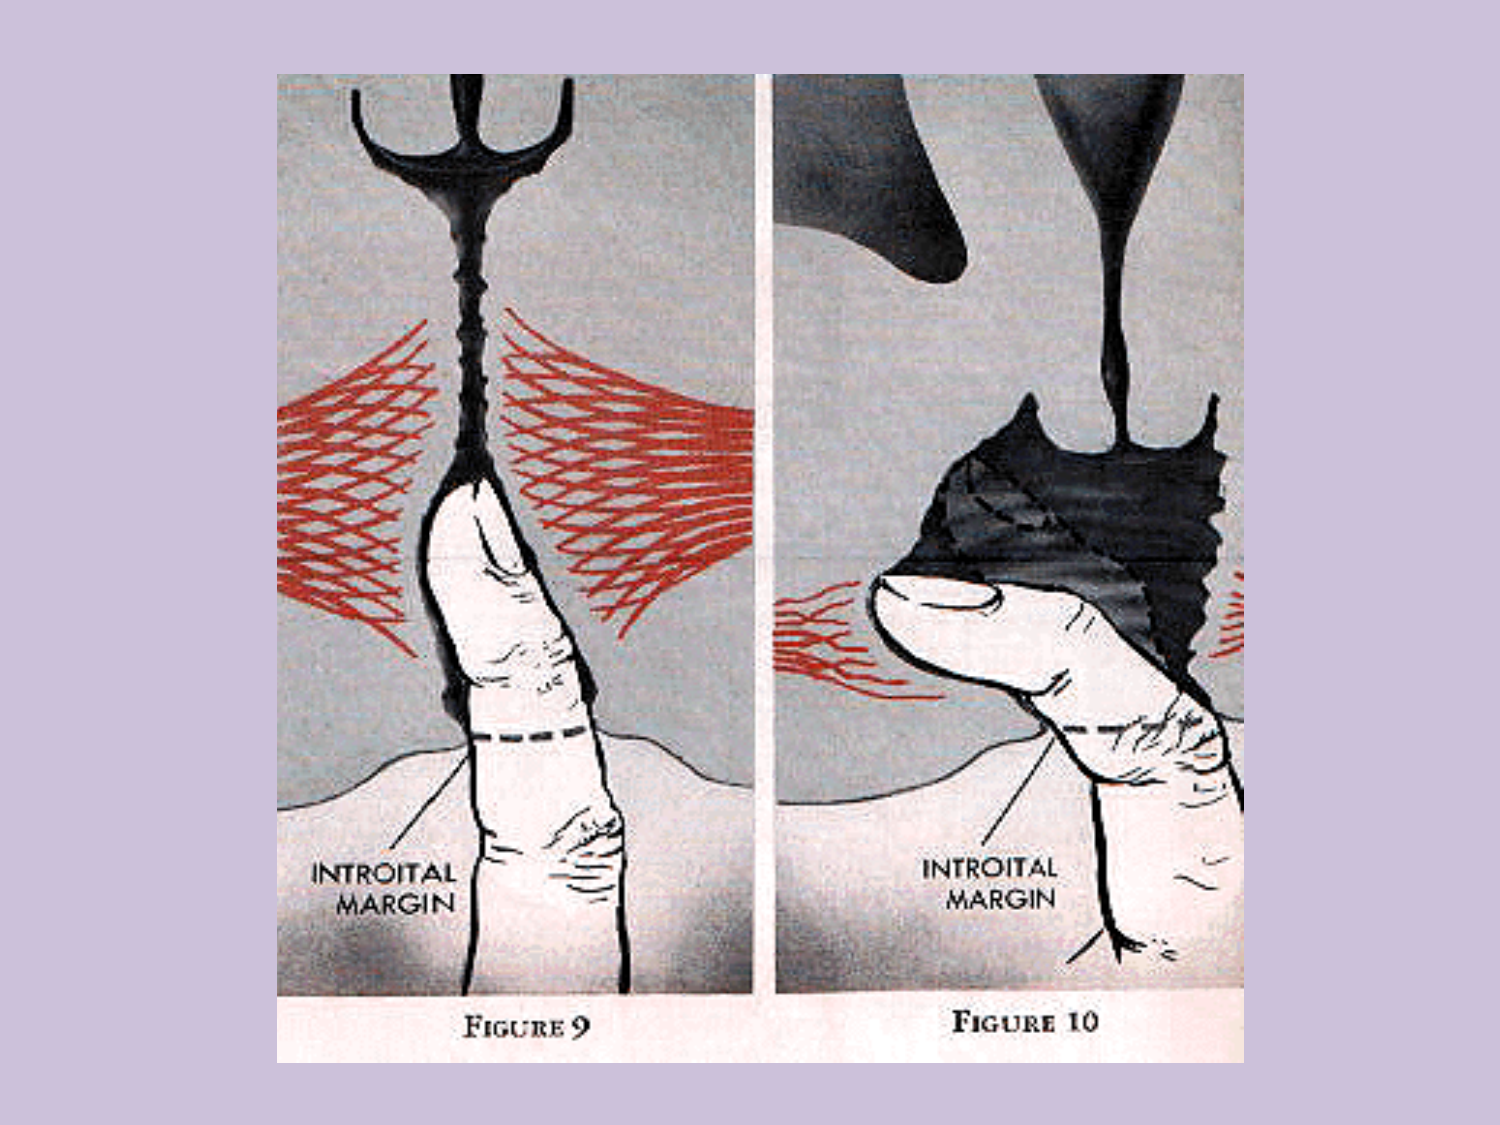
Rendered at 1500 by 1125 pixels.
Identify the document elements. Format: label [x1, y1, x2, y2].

picture [277, 74, 1244, 1063]
